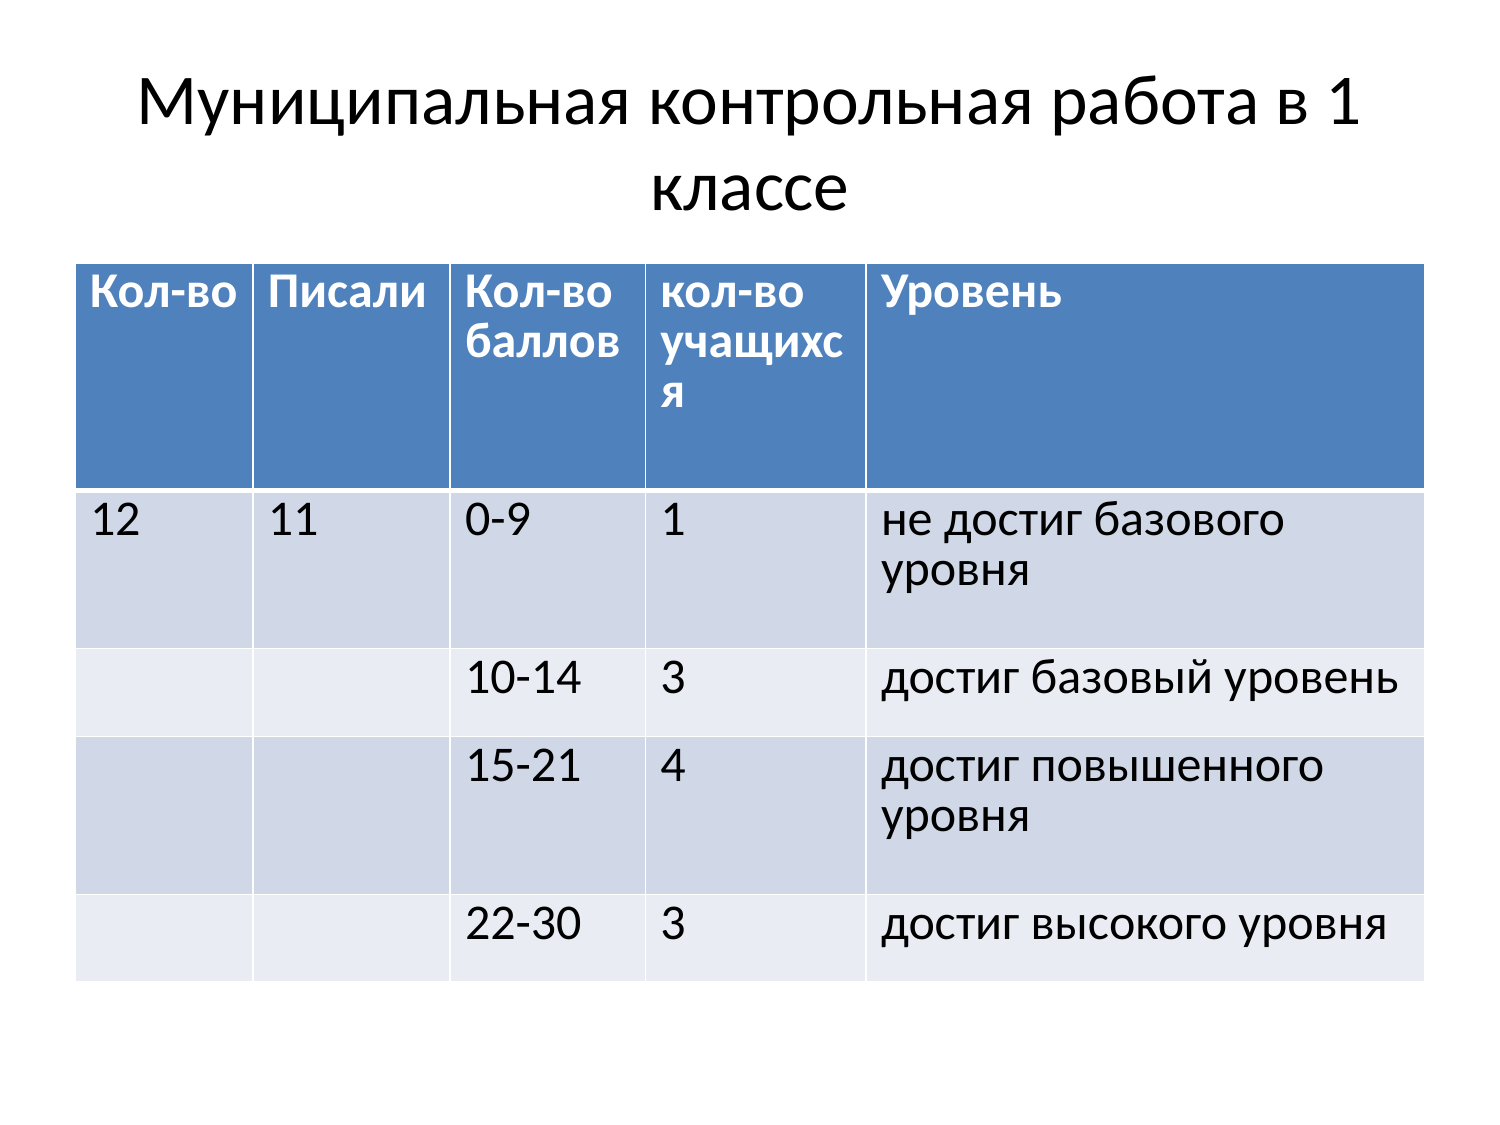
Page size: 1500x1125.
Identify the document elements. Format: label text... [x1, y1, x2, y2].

table_cell 12 [76, 493, 252, 648]
table_header Уровень [867, 264, 1424, 488]
table_cell 22-30 [451, 895, 645, 981]
table_cell достиг повышенного уровня [867, 737, 1424, 894]
table_cell 4 [646, 737, 865, 894]
table_header Писали [254, 264, 449, 488]
table_cell достиг высокого уровня [867, 895, 1424, 981]
table_cell 11 [254, 493, 449, 648]
table_cell 3 [646, 895, 865, 981]
table_header Кол-во баллов [451, 264, 645, 488]
title Муниципальная контрольная работа в 1 классе [75, 45, 1425, 233]
table_header кол-во учащихся [646, 264, 865, 488]
table_cell 0-9 [451, 493, 645, 648]
table_cell [76, 895, 252, 981]
table_cell 1 [646, 493, 865, 648]
table_cell 10-14 [451, 649, 645, 736]
table_cell не достиг базового уровня [867, 493, 1424, 648]
table_cell [76, 737, 252, 894]
table_header Кол-во [76, 264, 252, 488]
table_cell [254, 649, 449, 736]
table_cell 3 [646, 649, 865, 736]
table_cell [254, 895, 449, 981]
table_cell [76, 649, 252, 736]
table_cell [254, 737, 449, 894]
table_cell 15-21 [451, 737, 645, 894]
table_cell достиг базовый уровень [867, 649, 1424, 736]
